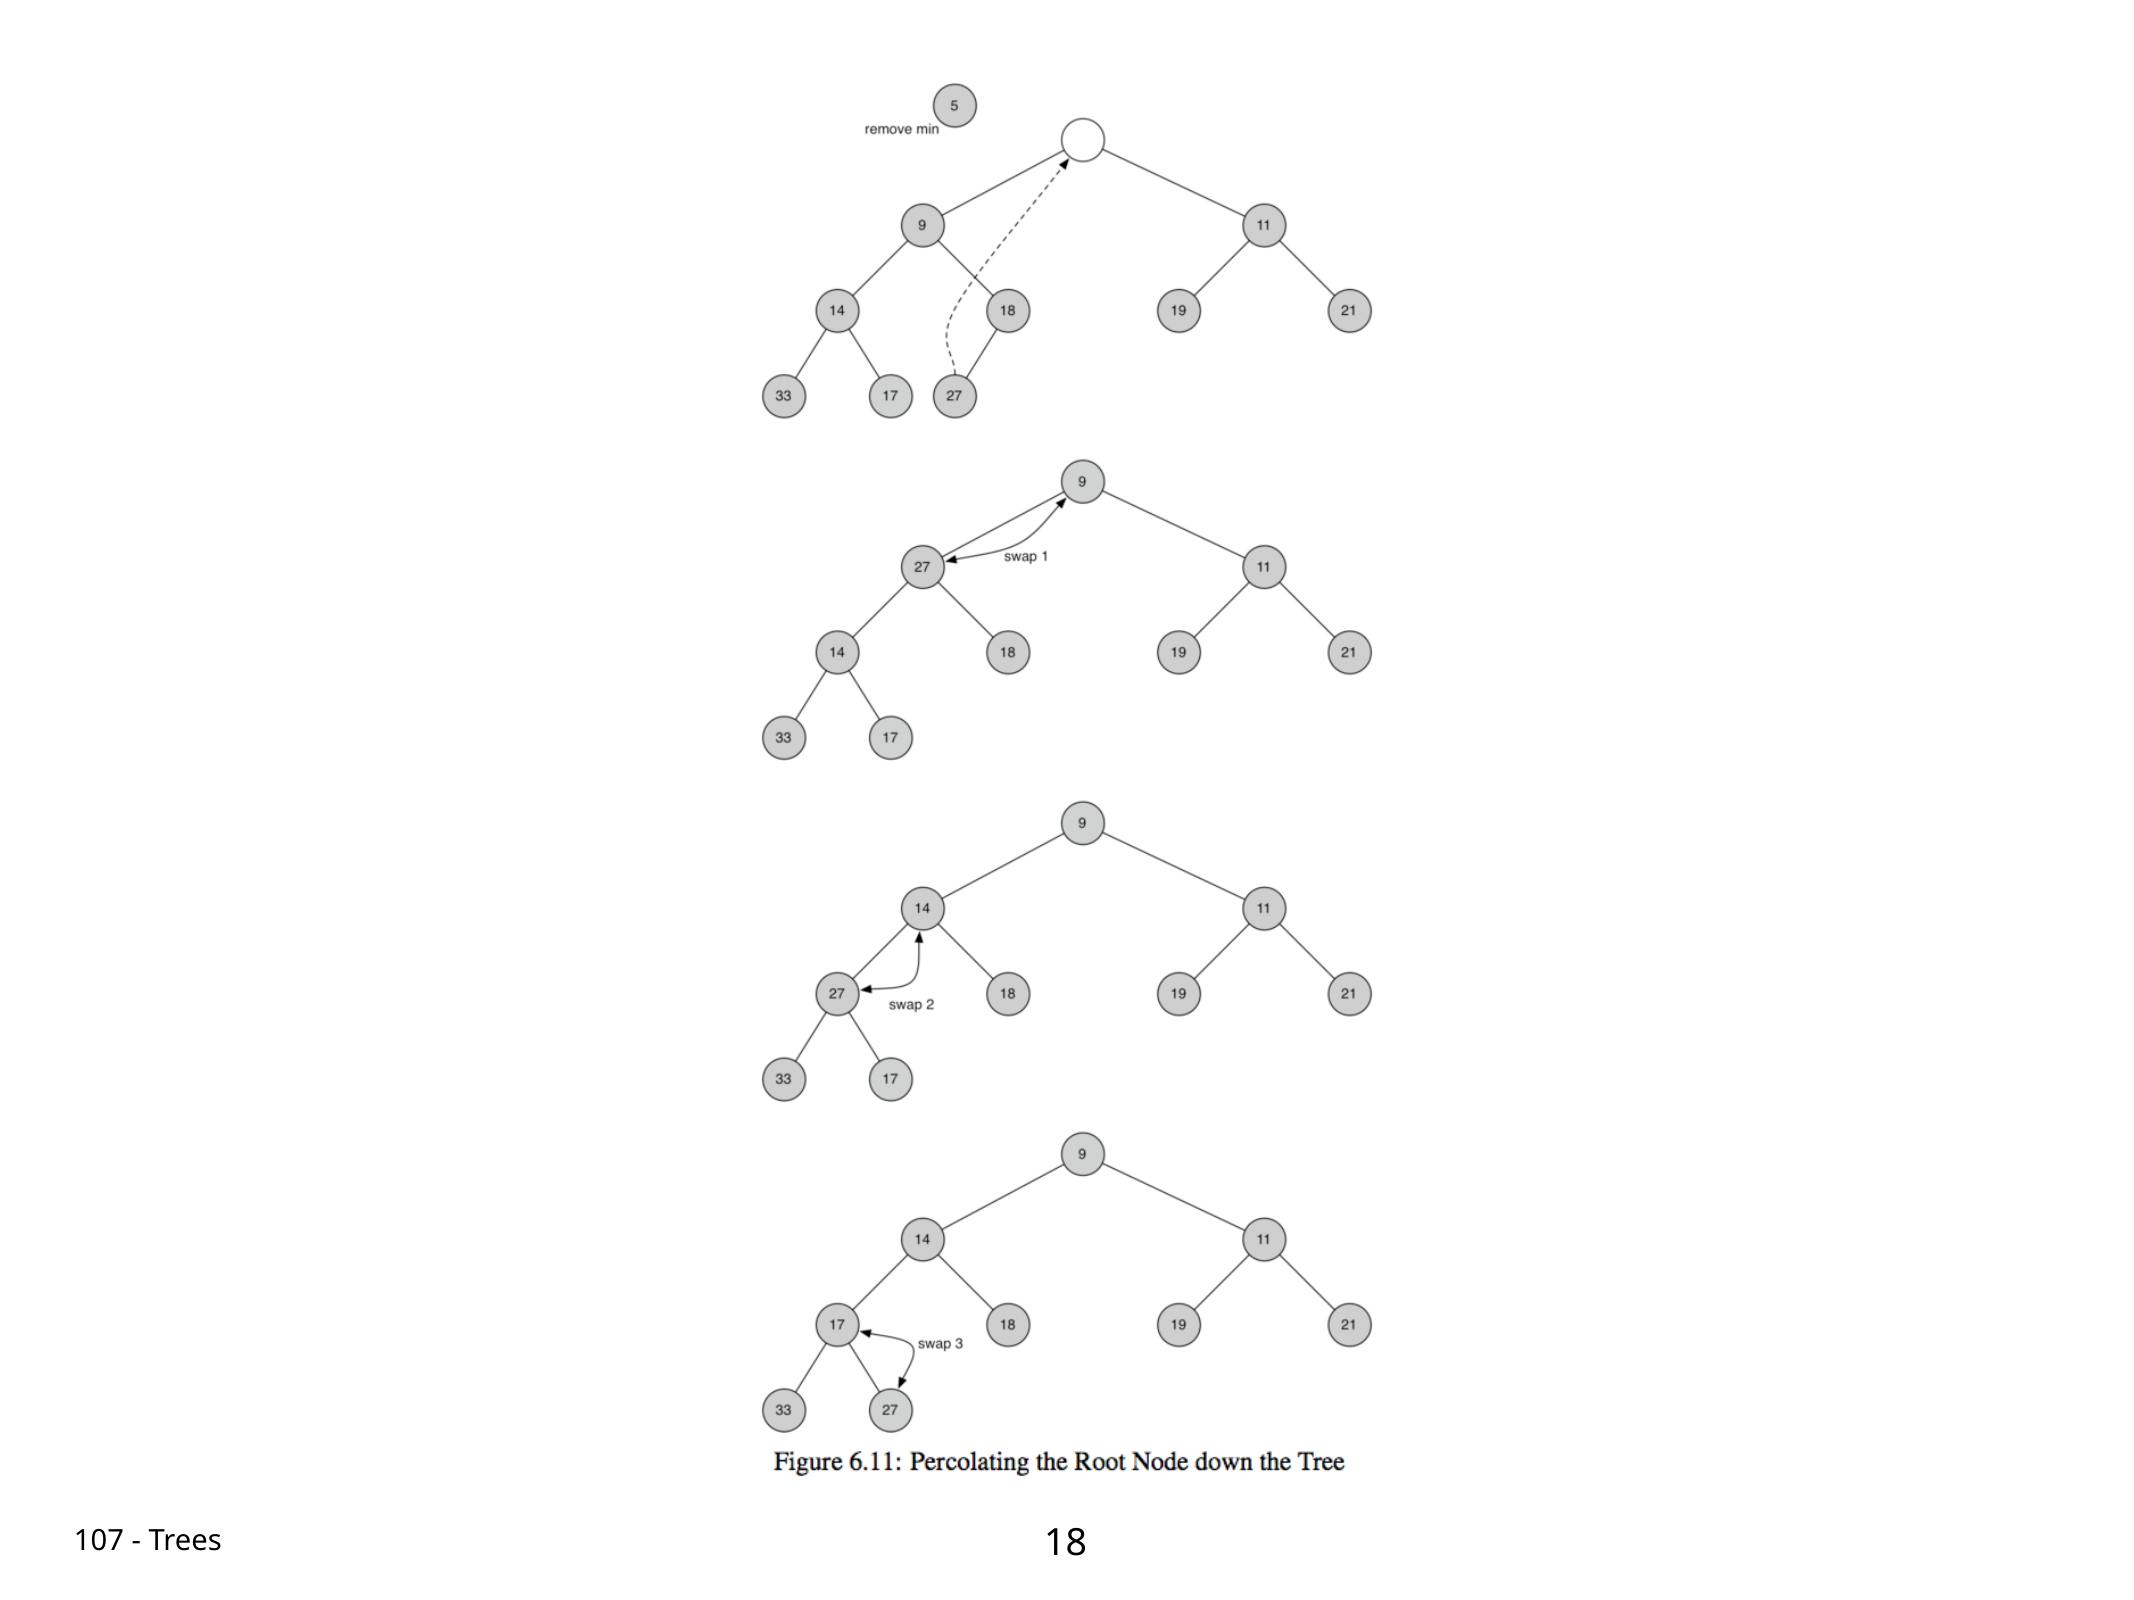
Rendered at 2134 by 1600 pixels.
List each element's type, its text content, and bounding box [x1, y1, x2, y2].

picture [728, 82, 1406, 1505]
slide_number 18 [1034, 1517, 1097, 1581]
